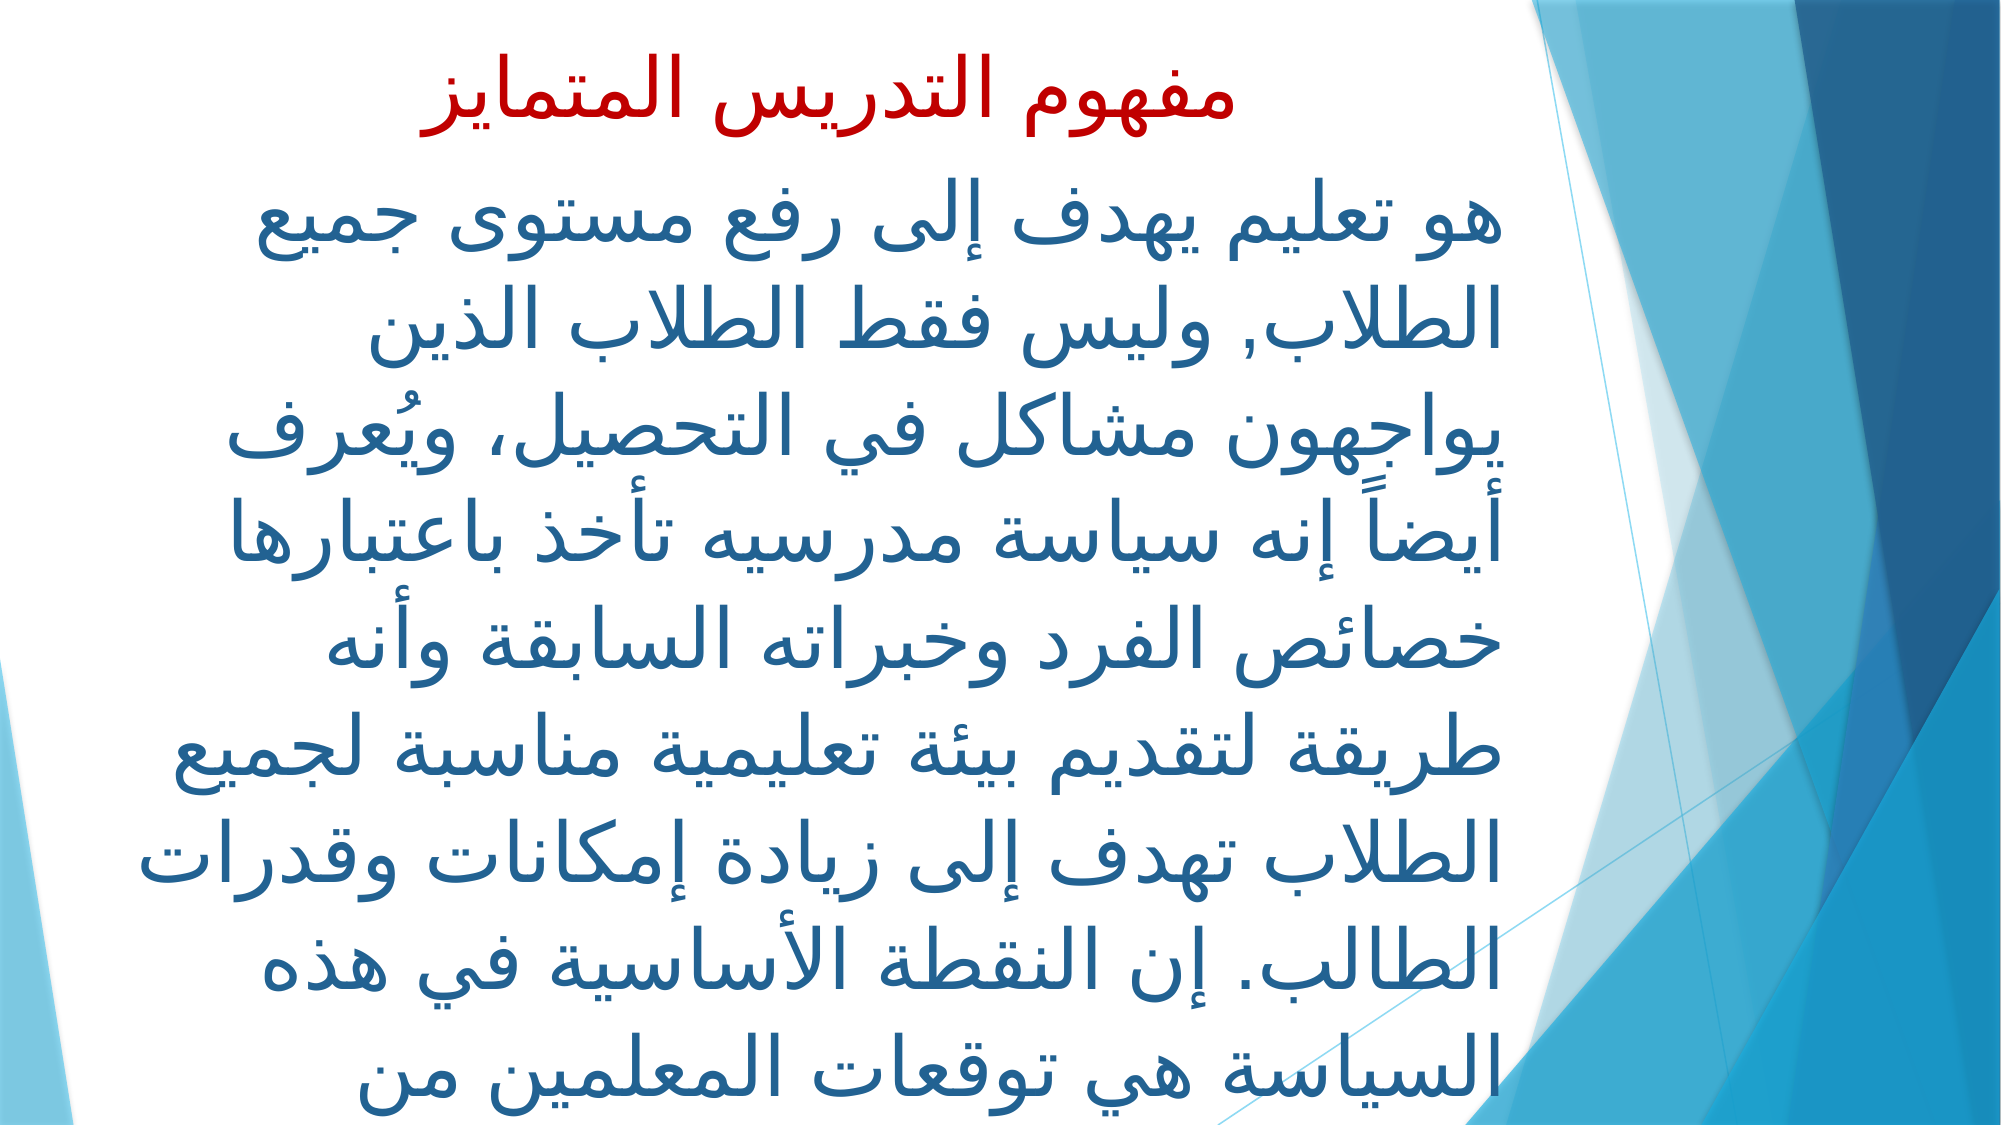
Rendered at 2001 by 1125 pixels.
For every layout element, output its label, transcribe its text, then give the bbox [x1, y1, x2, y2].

text_box مفهوم التدريس المتمايز هو تعليم يهدف إلى رفع مستوى جميع الطلاب, وليس فقط الطلاب الذين يواجهون مشاكل في التحصيل، ويُعرف أيضاً إنه سياسة مدرسيه تأخذ باعتبارها خصائص الفرد وخبراته السابقة وأنه طريقة لتقديم بيئة تعليمية مناسبة لجميع الطلاب تهدف إلى زيادة إمكانات وقدرات الطالب. إن النقطة الأساسية في هذه السياسة هي توقعات المعلمين من الطلاب واتجاهات الطلاب نحو إمكاناتهم وقدراتهم [119, 19, 1522, 1125]
